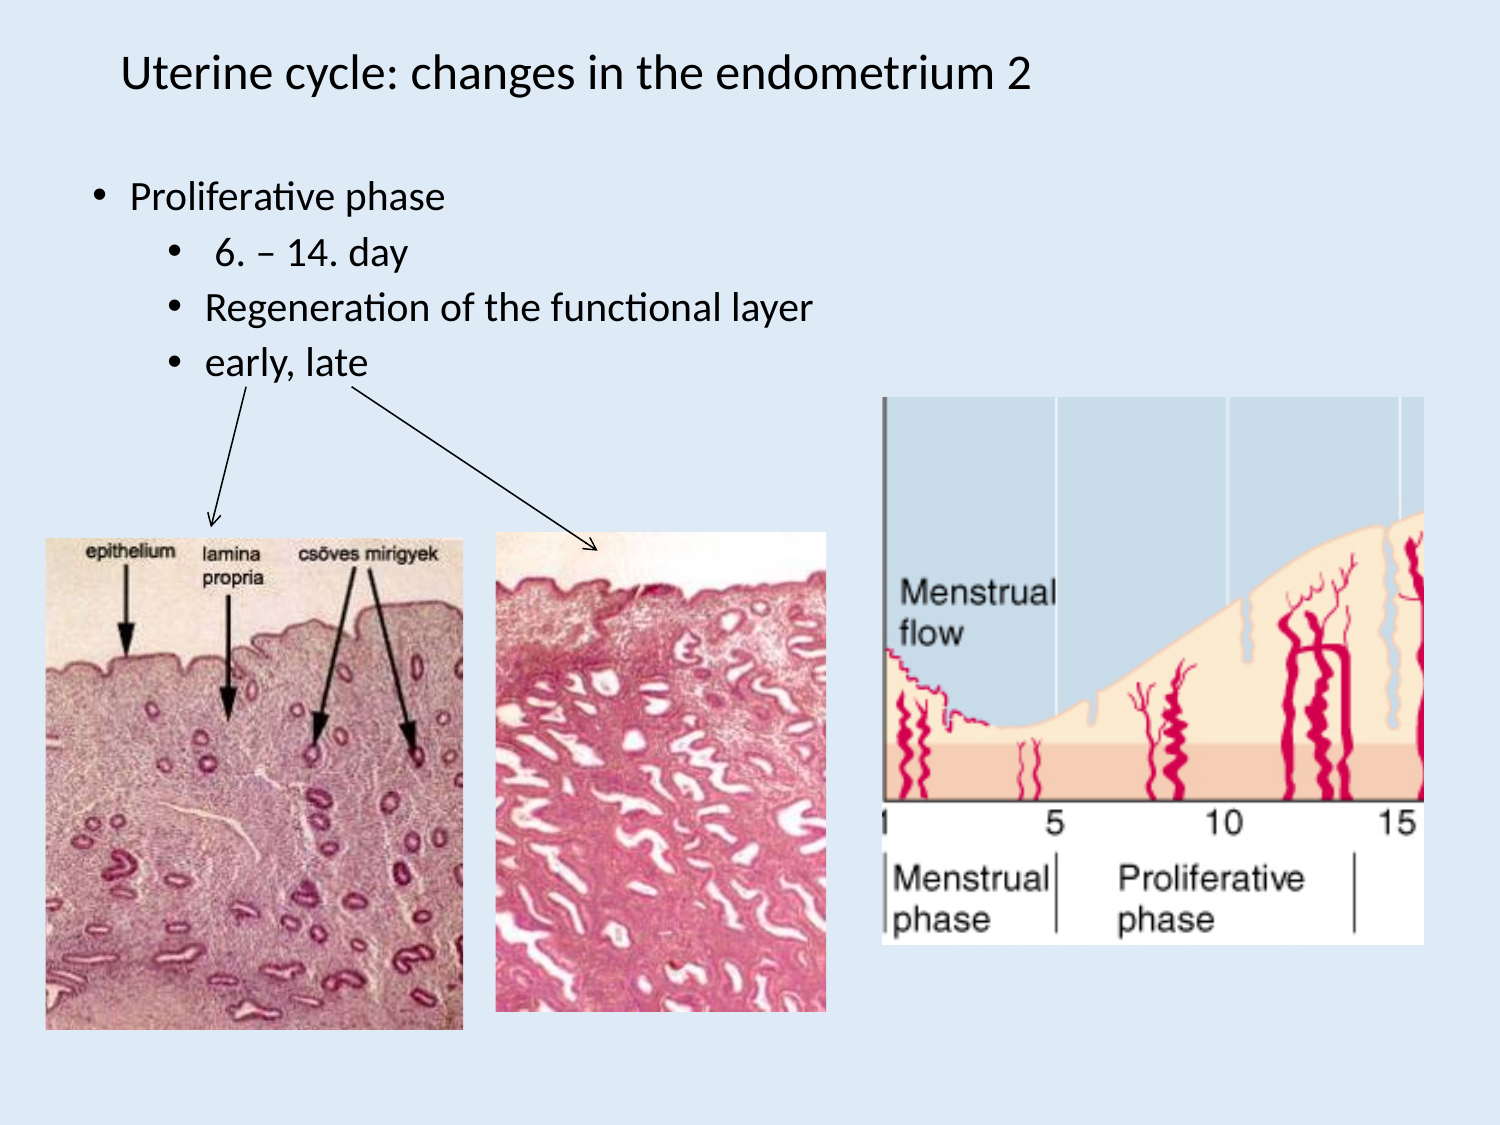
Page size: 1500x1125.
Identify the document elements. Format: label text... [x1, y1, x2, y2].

picture [45, 538, 464, 1030]
picture [882, 397, 1425, 945]
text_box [158, 439, 299, 475]
list Proliferative phase 6. – 14. day Regeneration of the functional layer early, late [77, 167, 1428, 495]
title Uterine cycle: changes in the endometrium 2 [105, 0, 1381, 147]
picture [495, 532, 827, 1018]
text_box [351, 386, 598, 551]
